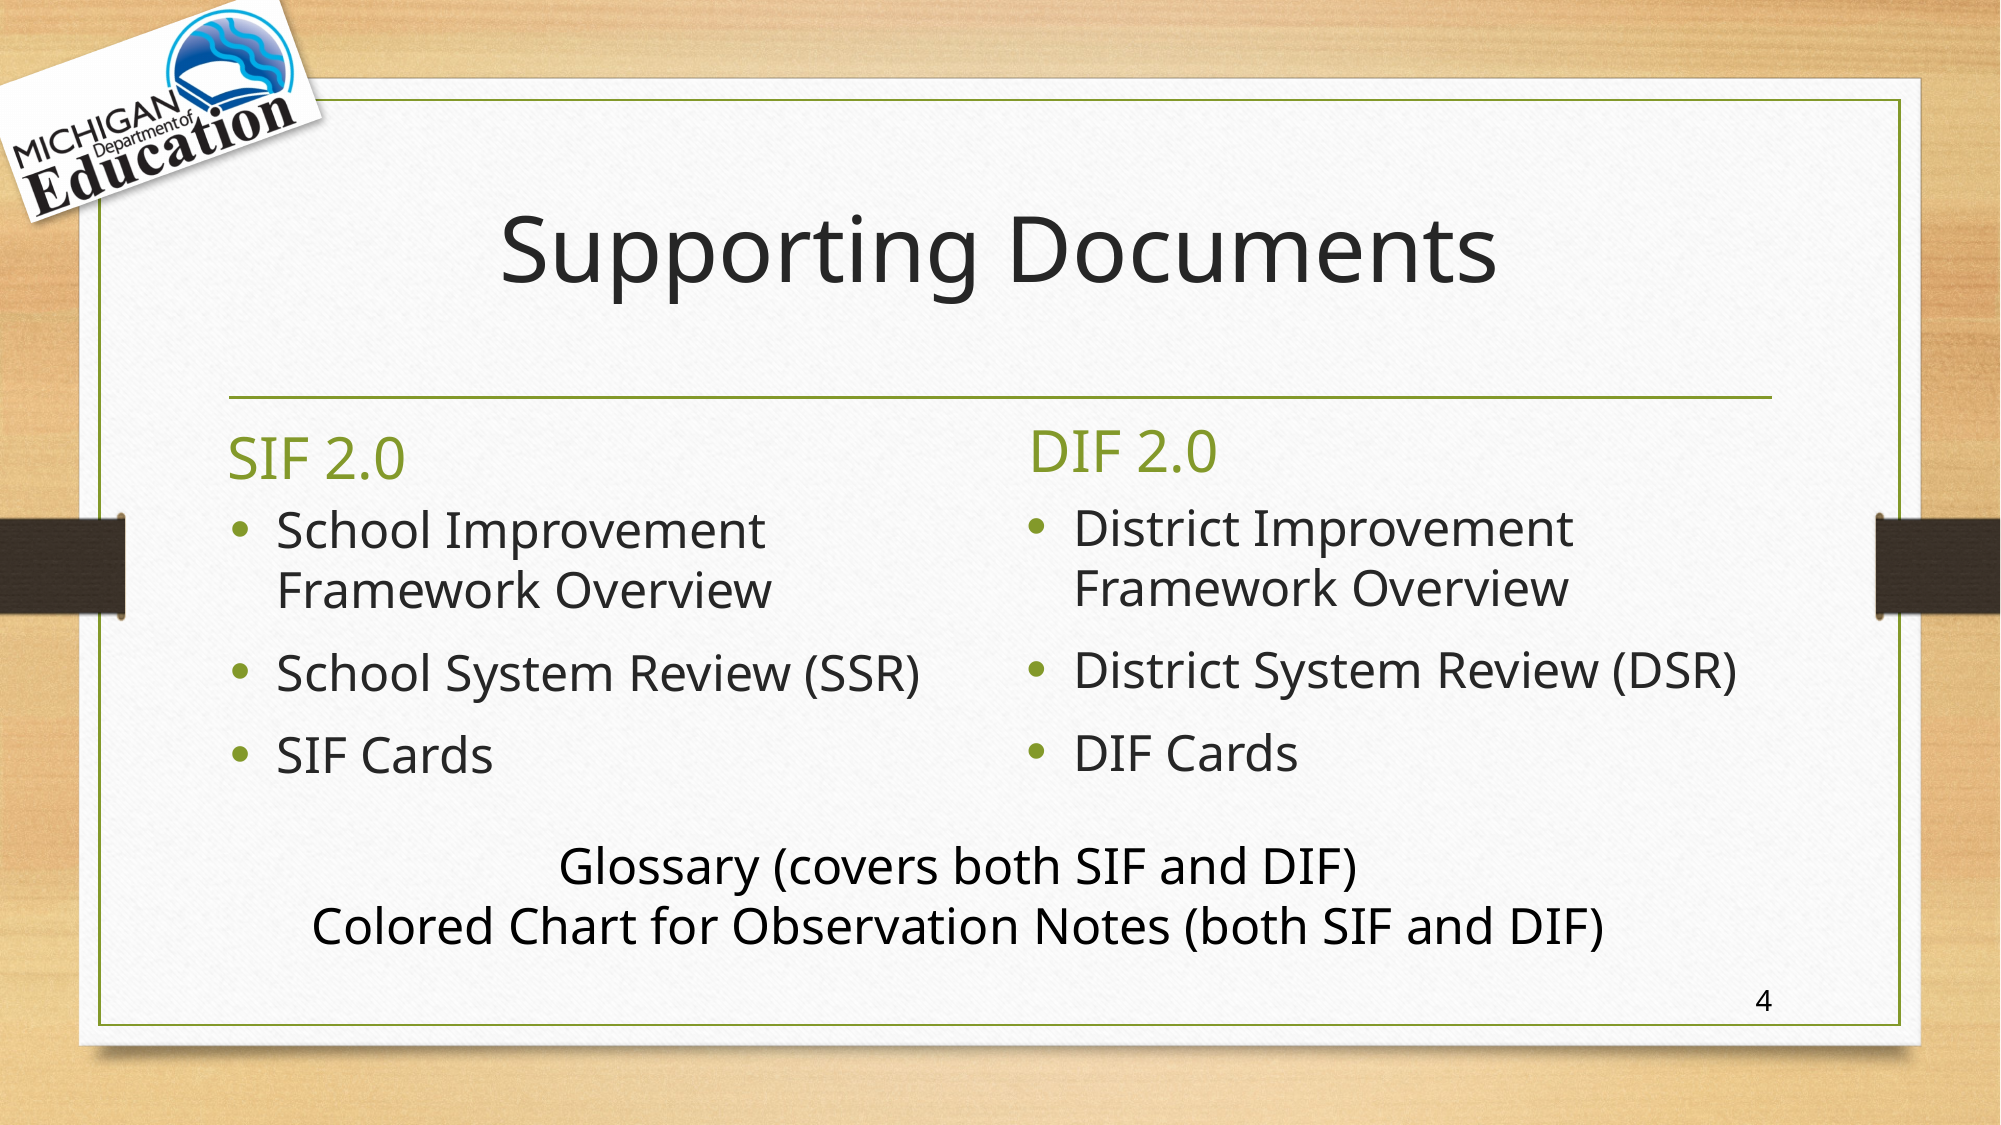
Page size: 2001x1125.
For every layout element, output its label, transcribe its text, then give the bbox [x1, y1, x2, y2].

text_box Glossary (covers both SIF and DIF) Colored Chart for Observation Notes (both SIF and DIF) [229, 827, 1687, 1023]
picture [0, 0, 2001, 1125]
list District Improvement Framework Overview District System Review (DSR) DIF Cards [1011, 488, 1786, 804]
list DIF 2.0 [1013, 397, 1788, 492]
title Supporting Documents [212, 161, 1788, 332]
slide_number 4 [1698, 979, 1788, 1025]
list School Improvement Framework Overview School System Review (SSR) SIF Cards [214, 490, 989, 811]
list SIF 2.0 [212, 404, 987, 500]
